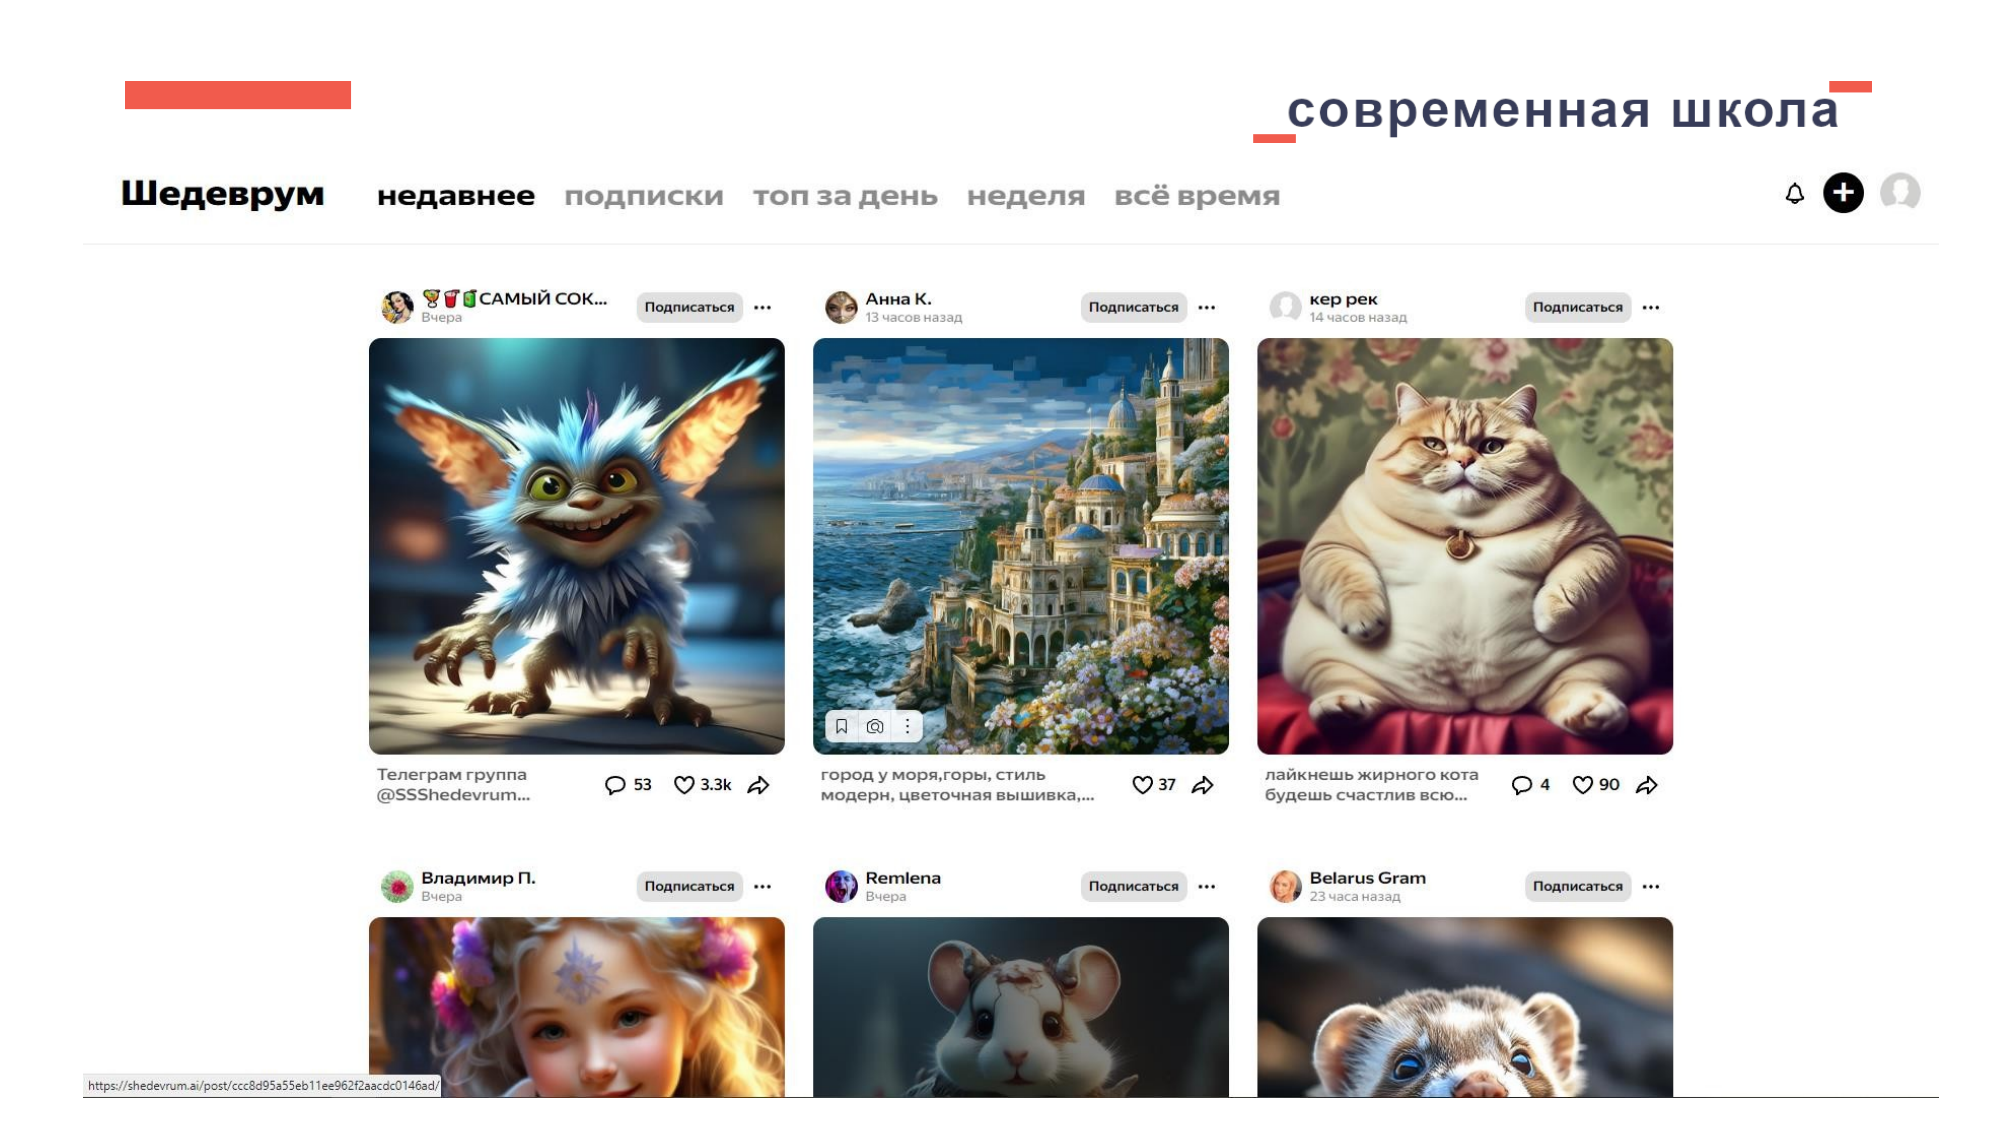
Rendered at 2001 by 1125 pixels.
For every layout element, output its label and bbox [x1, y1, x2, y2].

picture [82, 81, 1939, 1098]
